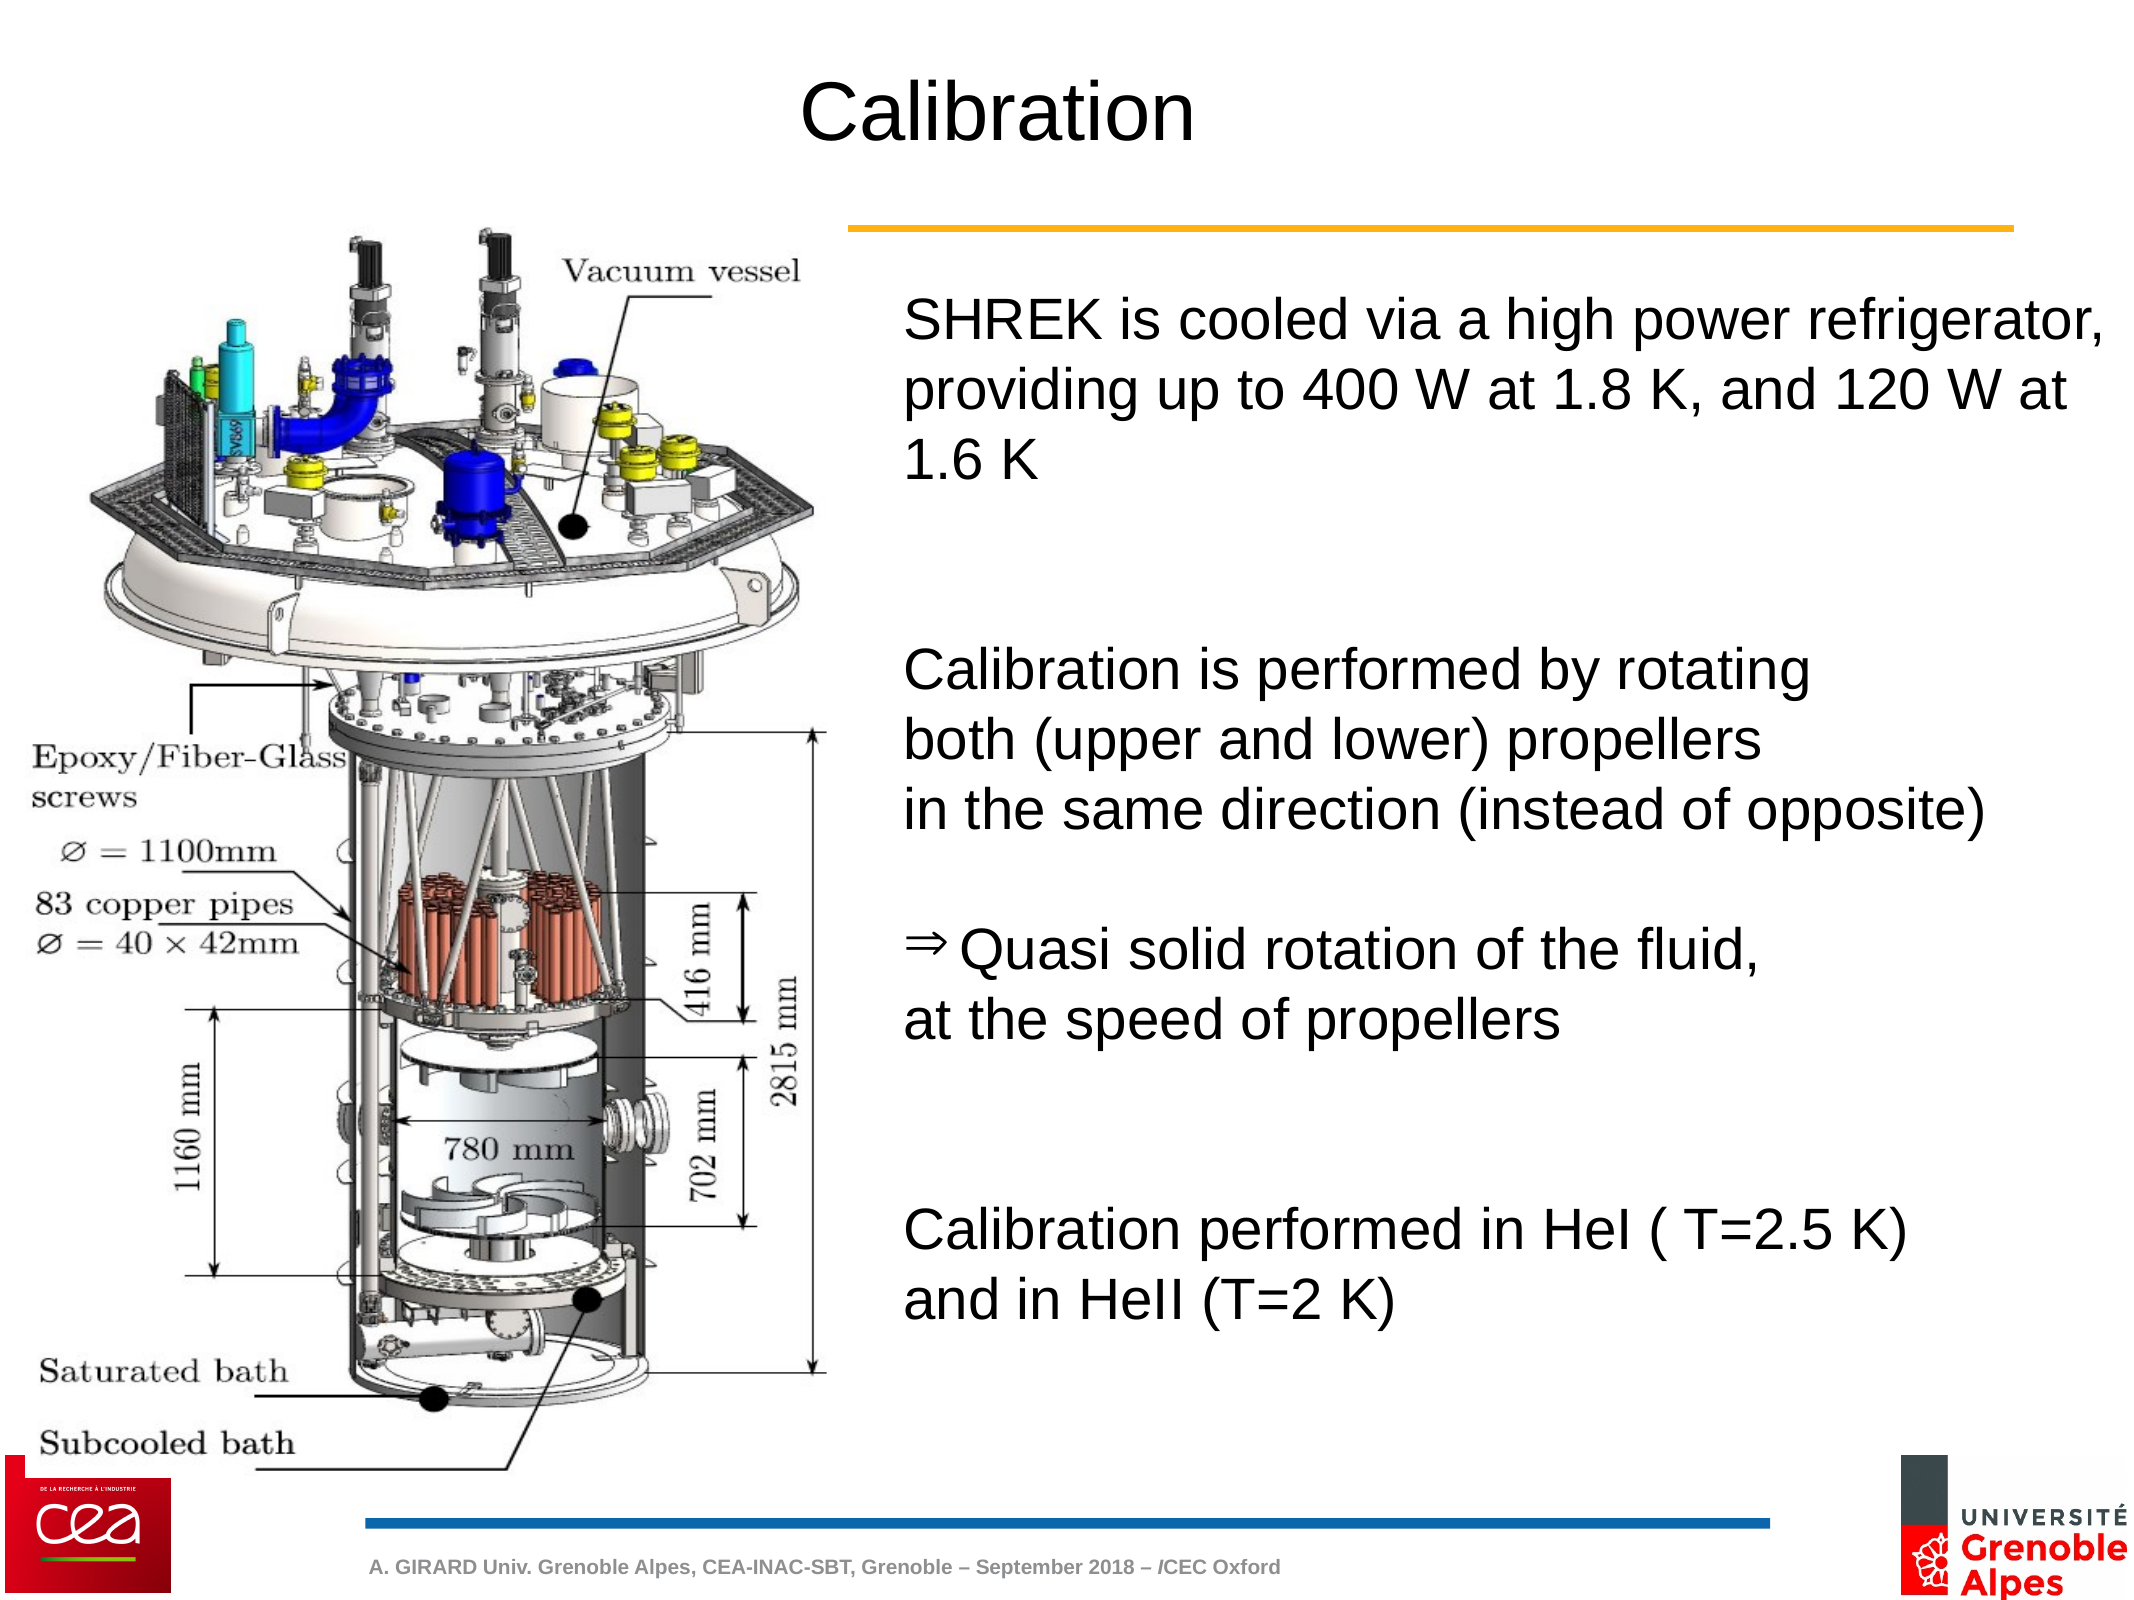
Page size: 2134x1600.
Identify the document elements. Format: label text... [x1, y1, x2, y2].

picture [1901, 1455, 2127, 1600]
picture [5, 215, 849, 1593]
text_box Calibration [788, 45, 1231, 168]
text_box SHREK is cooled via a high power refrigerator, providing up to 400 W at 1.8 K, and 120 W at 1.6 K Calibration is performed by rotating both (upper and lower) propellers in the same direction (instead of opposite) Quasi solid rotation of the fluid, at the speed of propellers Calibration performed in HeI ( T=2.5 K) and in HeII (T=2 K) [892, 270, 2134, 1342]
